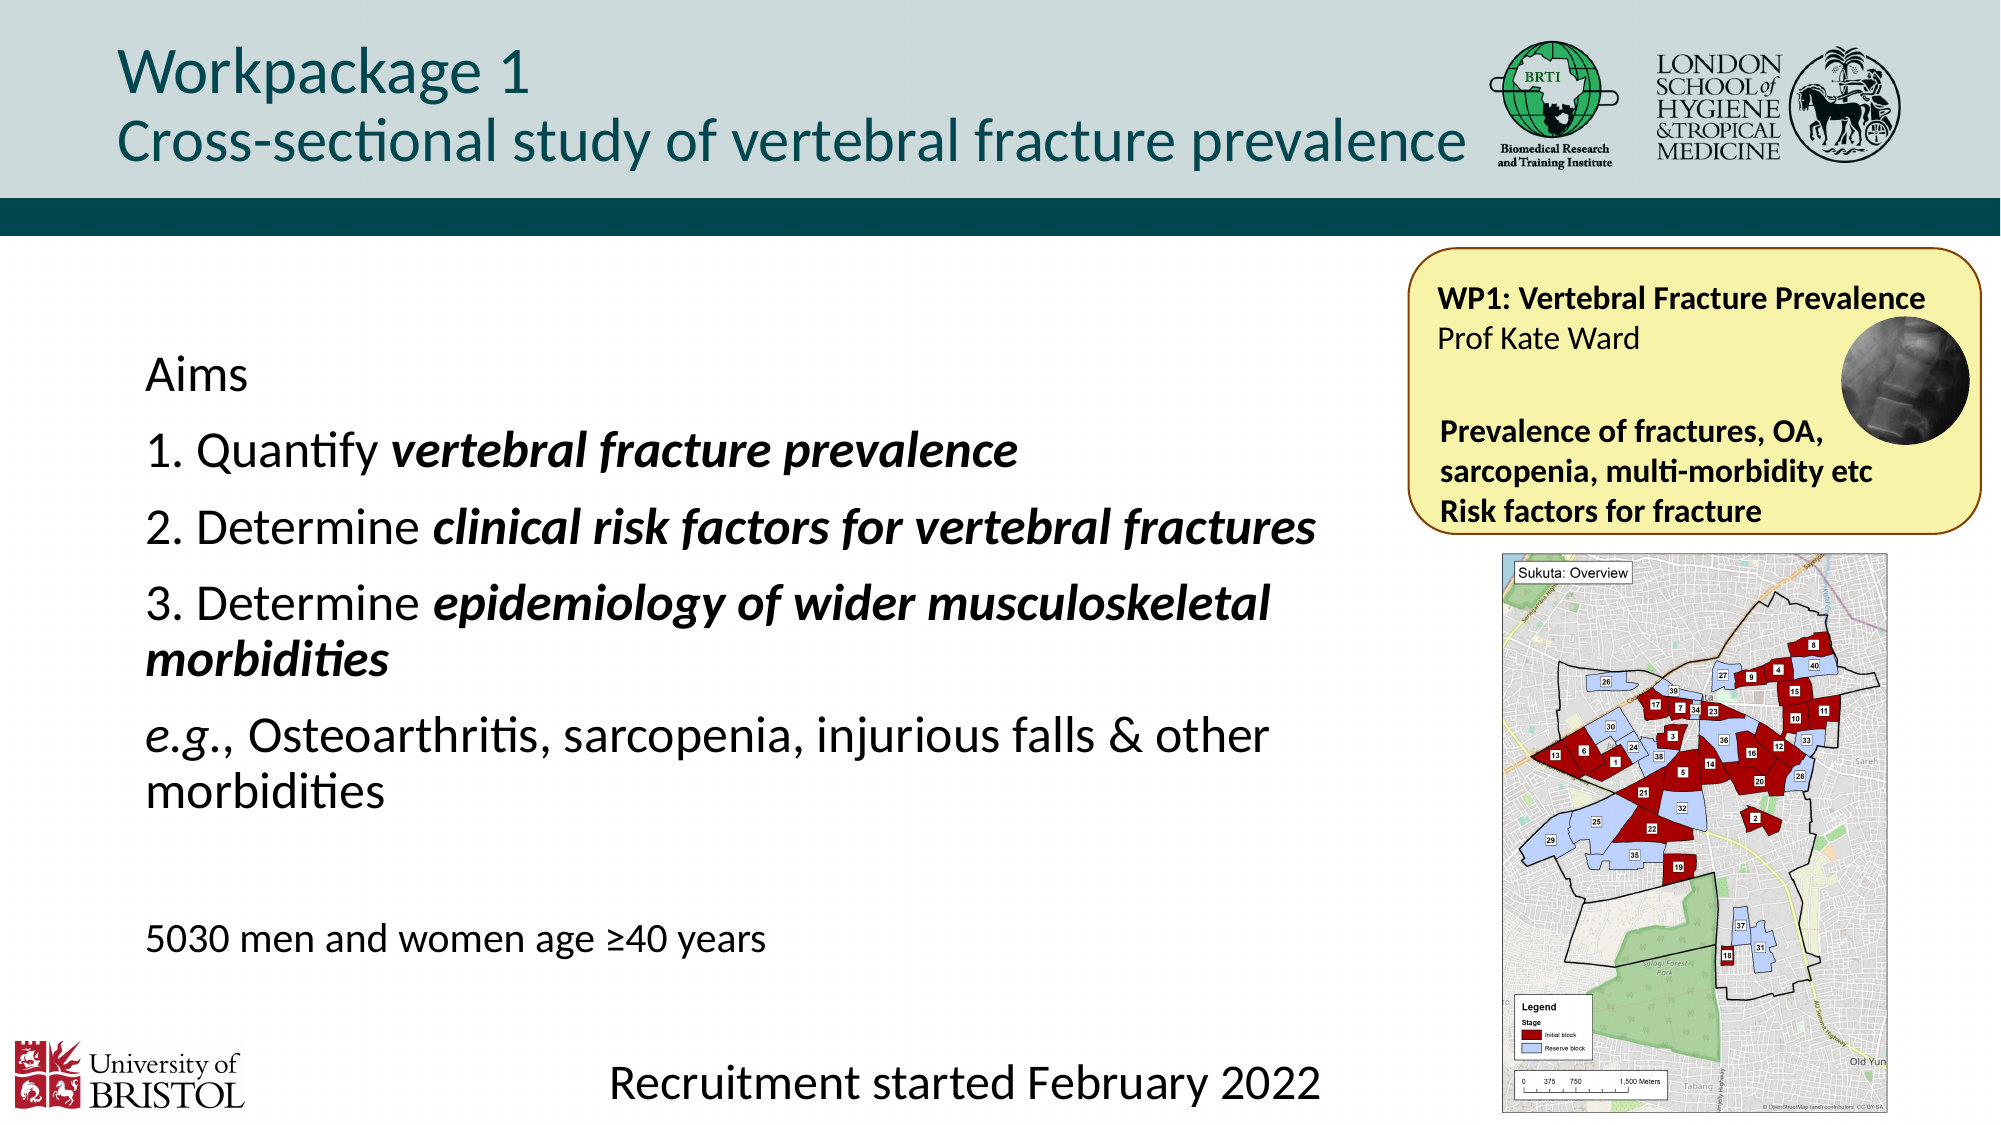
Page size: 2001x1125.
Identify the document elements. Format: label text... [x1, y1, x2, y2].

picture [0, 0, 2001, 1125]
text_box Aims 1. Quantify vertebral fracture prevalence 2. Determine clinical risk factors for vertebral fractures 3. Determine epidemiology of wider musculoskeletal morbidities e.g., Osteoarthritis, sarcopenia, injurious falls & other morbidities [130, 339, 1393, 831]
text_box Recruitment started February 2022 [594, 1041, 1338, 1117]
text_box WP1: Vertebral Fracture Prevalence Prof Kate Ward [1407, 247, 1982, 535]
text_box 5030 men and women age ≥40 years [130, 903, 926, 969]
title Workpackage 1 Cross-sectional study of vertebral fracture prevalence [102, 48, 1863, 164]
text_box Prevalence of fractures, OA, sarcopenia, multi-morbidity etc Risk factors for fracture [1425, 401, 1937, 537]
